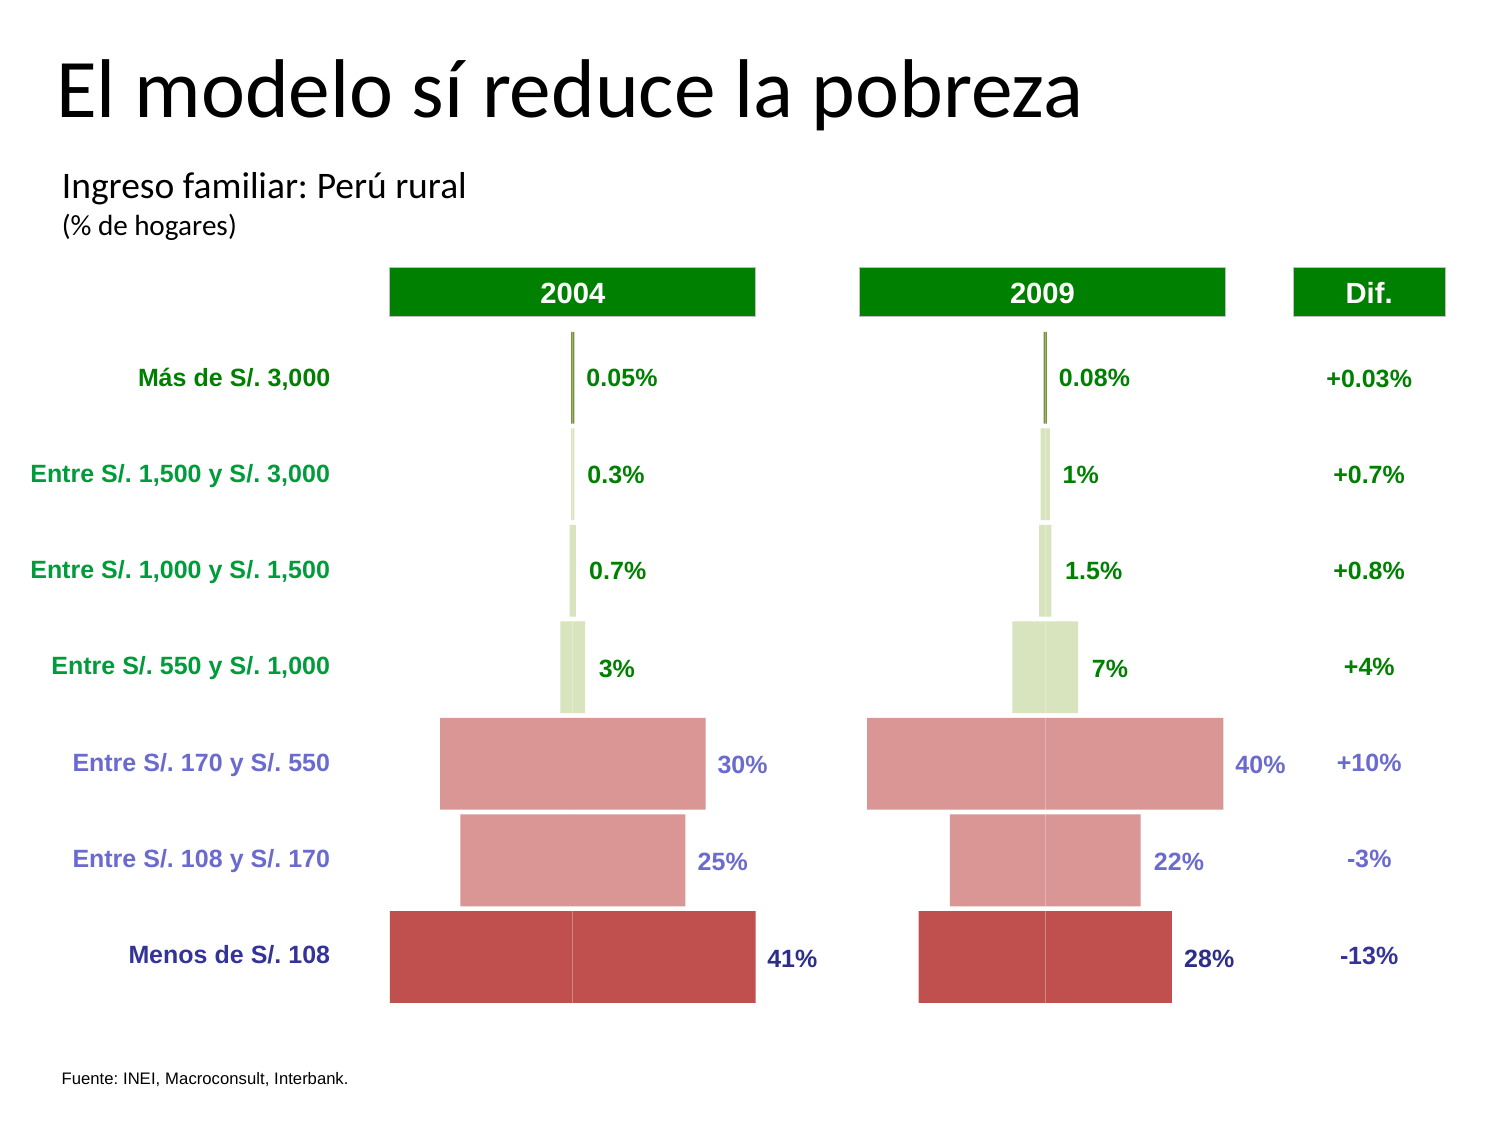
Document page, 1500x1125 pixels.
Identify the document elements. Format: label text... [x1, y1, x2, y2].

table_cell +0.7% [1301, 426, 1437, 522]
table_cell Entre S/. 108 y S/. 170 [29, 810, 331, 906]
text_box 0.3% [587, 458, 645, 489]
text_box [867, 717, 1046, 810]
text_box [1046, 814, 1141, 907]
text_box [1012, 621, 1046, 714]
text_box [460, 814, 573, 907]
table_cell +0.8% [1301, 522, 1437, 618]
text_box [440, 717, 573, 810]
table_cell Menos de S/. 108 [29, 906, 331, 1003]
text_box Ingreso familiar: Perú rural (% de hogares) [46, 140, 1497, 262]
text_box 30% [717, 748, 768, 779]
text_box [1046, 428, 1050, 521]
table_cell -13% [1301, 906, 1437, 1003]
text_box 40% [1235, 748, 1286, 779]
text_box [1046, 524, 1052, 617]
text_box 28% [1184, 942, 1235, 973]
text_box [573, 621, 586, 714]
text_box [569, 524, 573, 617]
table_cell Entre S/. 1,000 y S/. 1,500 [29, 522, 331, 618]
table_header Más de S/. 3,000 [29, 330, 331, 426]
table_cell Entre S/. 170 y S/. 550 [29, 714, 331, 810]
text_box [1039, 524, 1046, 617]
table_cell Entre S/. 550 y S/. 1,000 [29, 618, 331, 714]
text_box 41% [767, 942, 818, 973]
table_cell +4% [1301, 618, 1437, 714]
text_box 25% [697, 845, 748, 876]
text_box [389, 911, 573, 1003]
text_box [918, 911, 1046, 1003]
text_box [573, 717, 706, 810]
text_box 2004 [389, 267, 756, 317]
text_box [560, 621, 573, 714]
text_box [1046, 717, 1224, 810]
text_box 0.05% [586, 361, 658, 392]
text_box 3% [598, 652, 636, 683]
text_box 2009 [859, 267, 1226, 317]
text_box [1040, 428, 1046, 521]
table_cell -3% [1301, 810, 1437, 906]
text_box 0.08% [1058, 361, 1131, 392]
table_header +0.03% [1301, 330, 1437, 426]
text_box El modelo sí reduce la pobreza [41, 26, 1436, 143]
text_box [1046, 621, 1079, 714]
table_cell Entre S/. 1,500 y S/. 3,000 [29, 426, 331, 522]
text_box 1.5% [1065, 555, 1123, 586]
table_cell +10% [1301, 714, 1437, 810]
text_box [573, 911, 756, 1003]
text_box Dif. [1293, 267, 1446, 317]
text_box 1% [1062, 458, 1099, 489]
text_box [949, 814, 1046, 907]
text_box Fuente: INEI, Macroconsult, Interbank. [46, 1060, 732, 1096]
text_box [1046, 911, 1172, 1003]
text_box 0.7% [589, 555, 647, 586]
text_box 22% [1153, 845, 1205, 876]
text_box [573, 814, 686, 907]
text_box 7% [1091, 652, 1129, 683]
